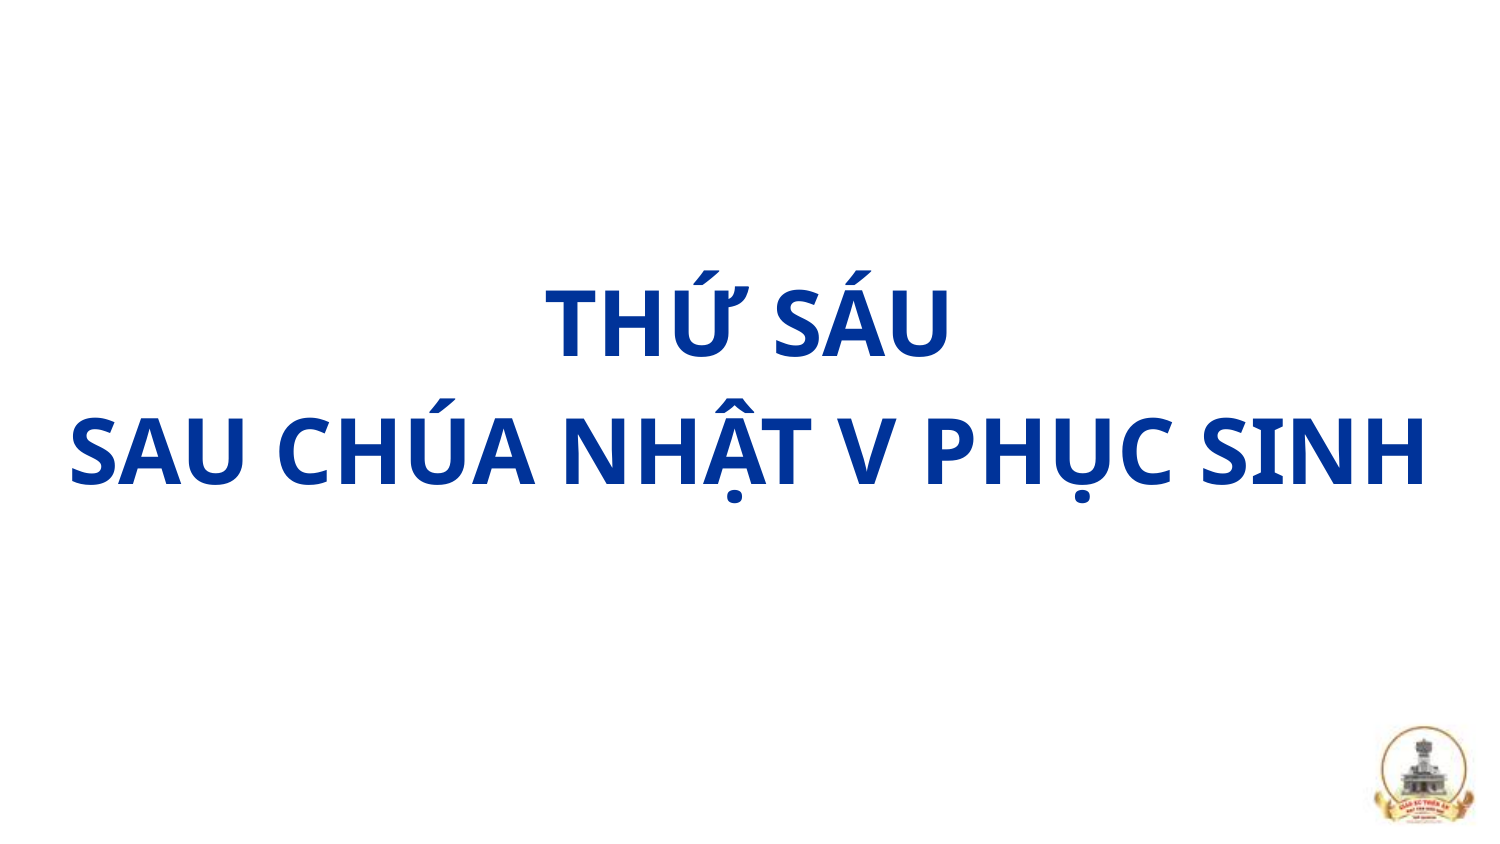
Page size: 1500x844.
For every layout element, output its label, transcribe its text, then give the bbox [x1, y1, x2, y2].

subtitle THỨ SÁU SAU CHÚA NHẬT V PHỤC SINH [0, 0, 1500, 844]
